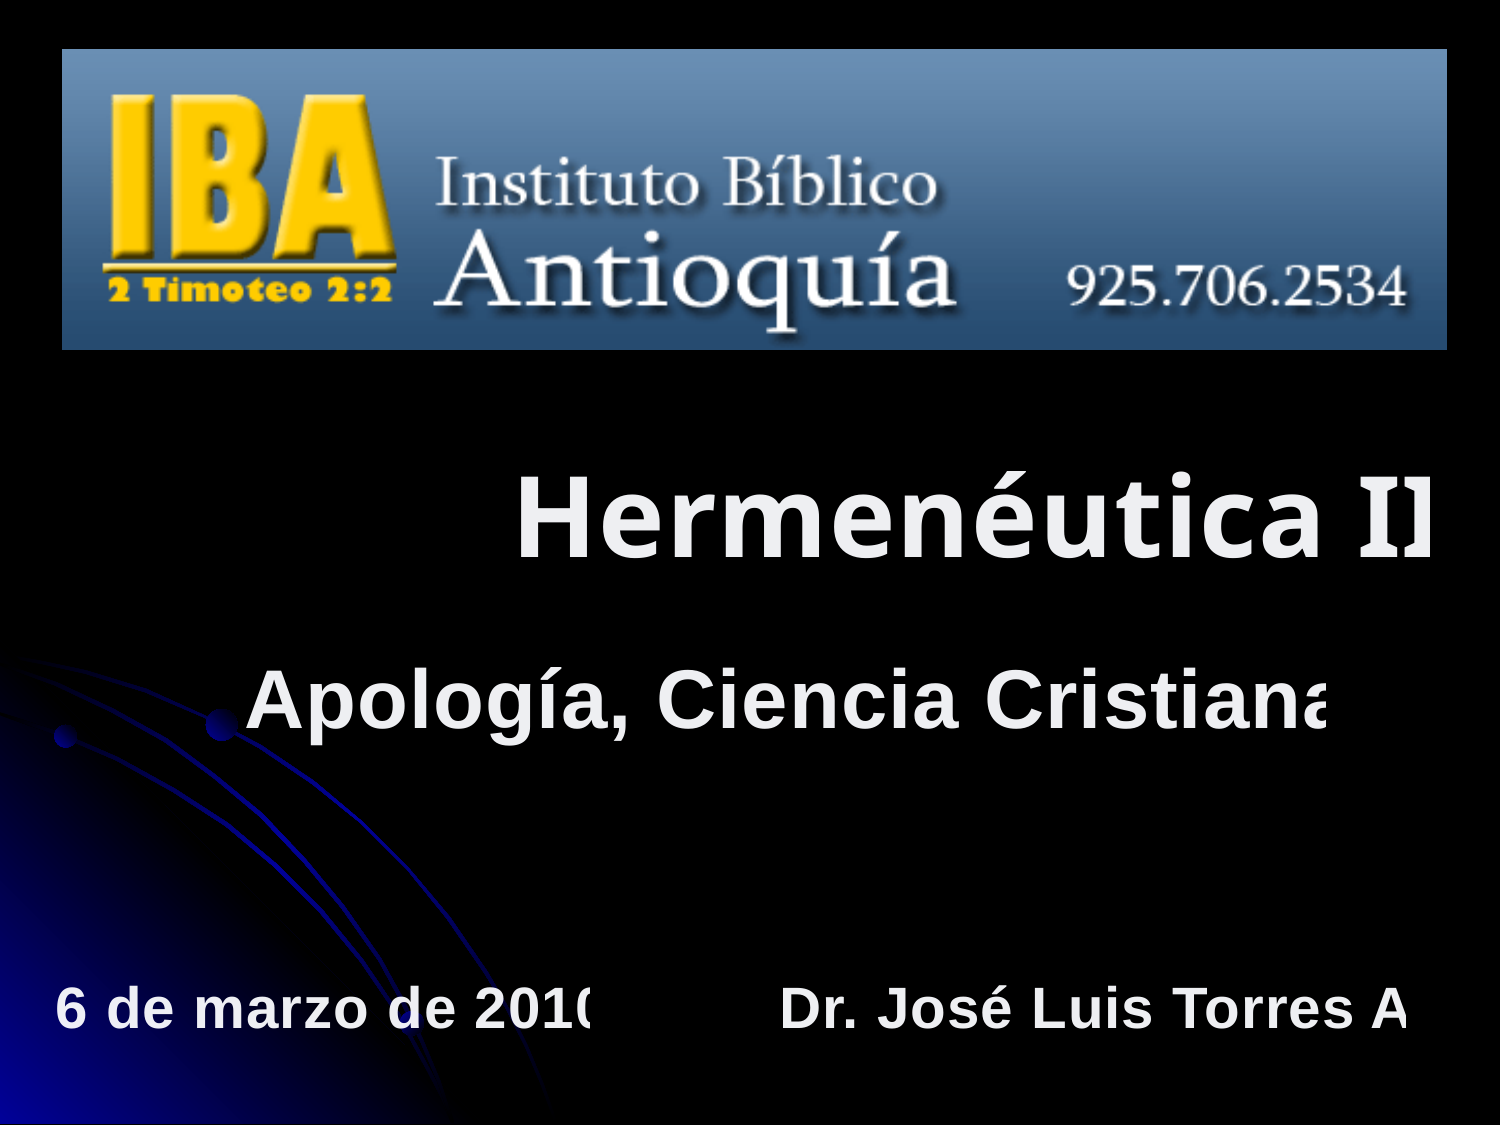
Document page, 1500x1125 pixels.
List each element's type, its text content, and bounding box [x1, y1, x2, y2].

text_box Hermenéutica II [496, 437, 1462, 588]
text_box Apología, Ciencia Cristiana [87, 637, 1365, 753]
text_box 6 de marzo de 2010 [40, 962, 624, 1048]
picture [62, 49, 1447, 351]
text_box Dr. José Luis Torres A. [764, 962, 1446, 1048]
